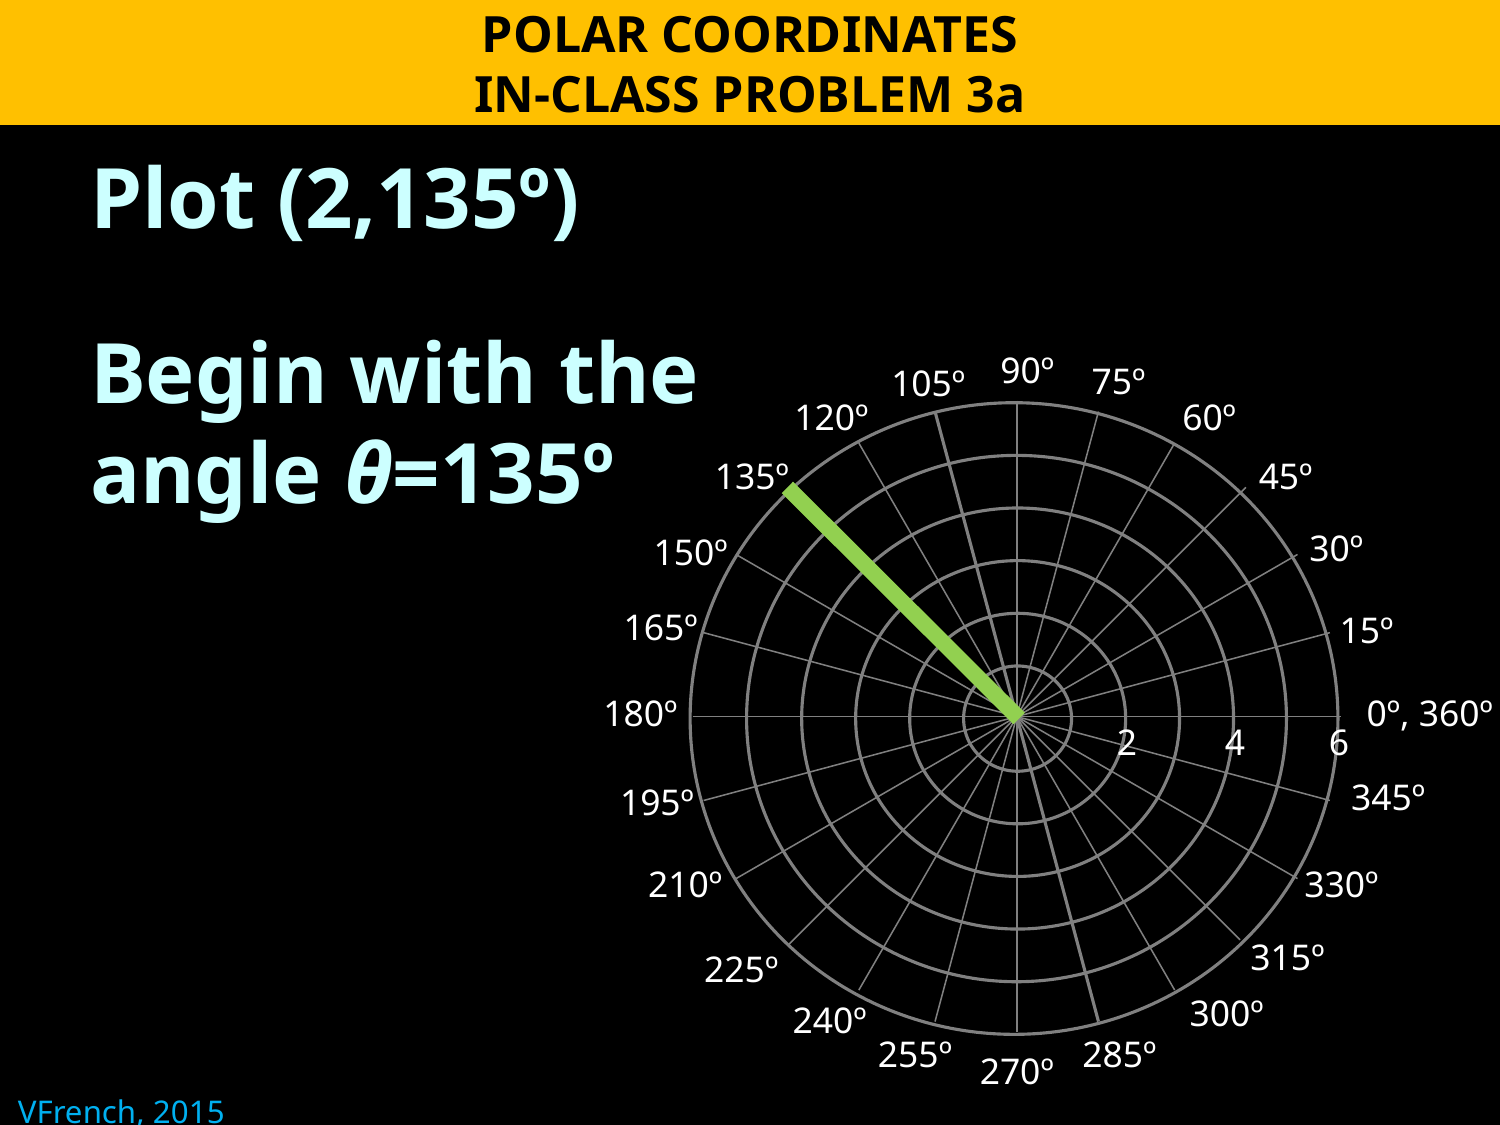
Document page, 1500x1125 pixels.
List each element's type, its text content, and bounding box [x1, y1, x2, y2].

list Plot (2,135º) Begin with the angle θ=135º [75, 137, 1500, 963]
text_box POLAR COORDINATES IN-CLASS PROBLEM 3a [0, 0, 1500, 125]
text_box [787, 487, 1020, 719]
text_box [587, 340, 1500, 1101]
text_box VFrench, 2015 [3, 1084, 241, 1125]
